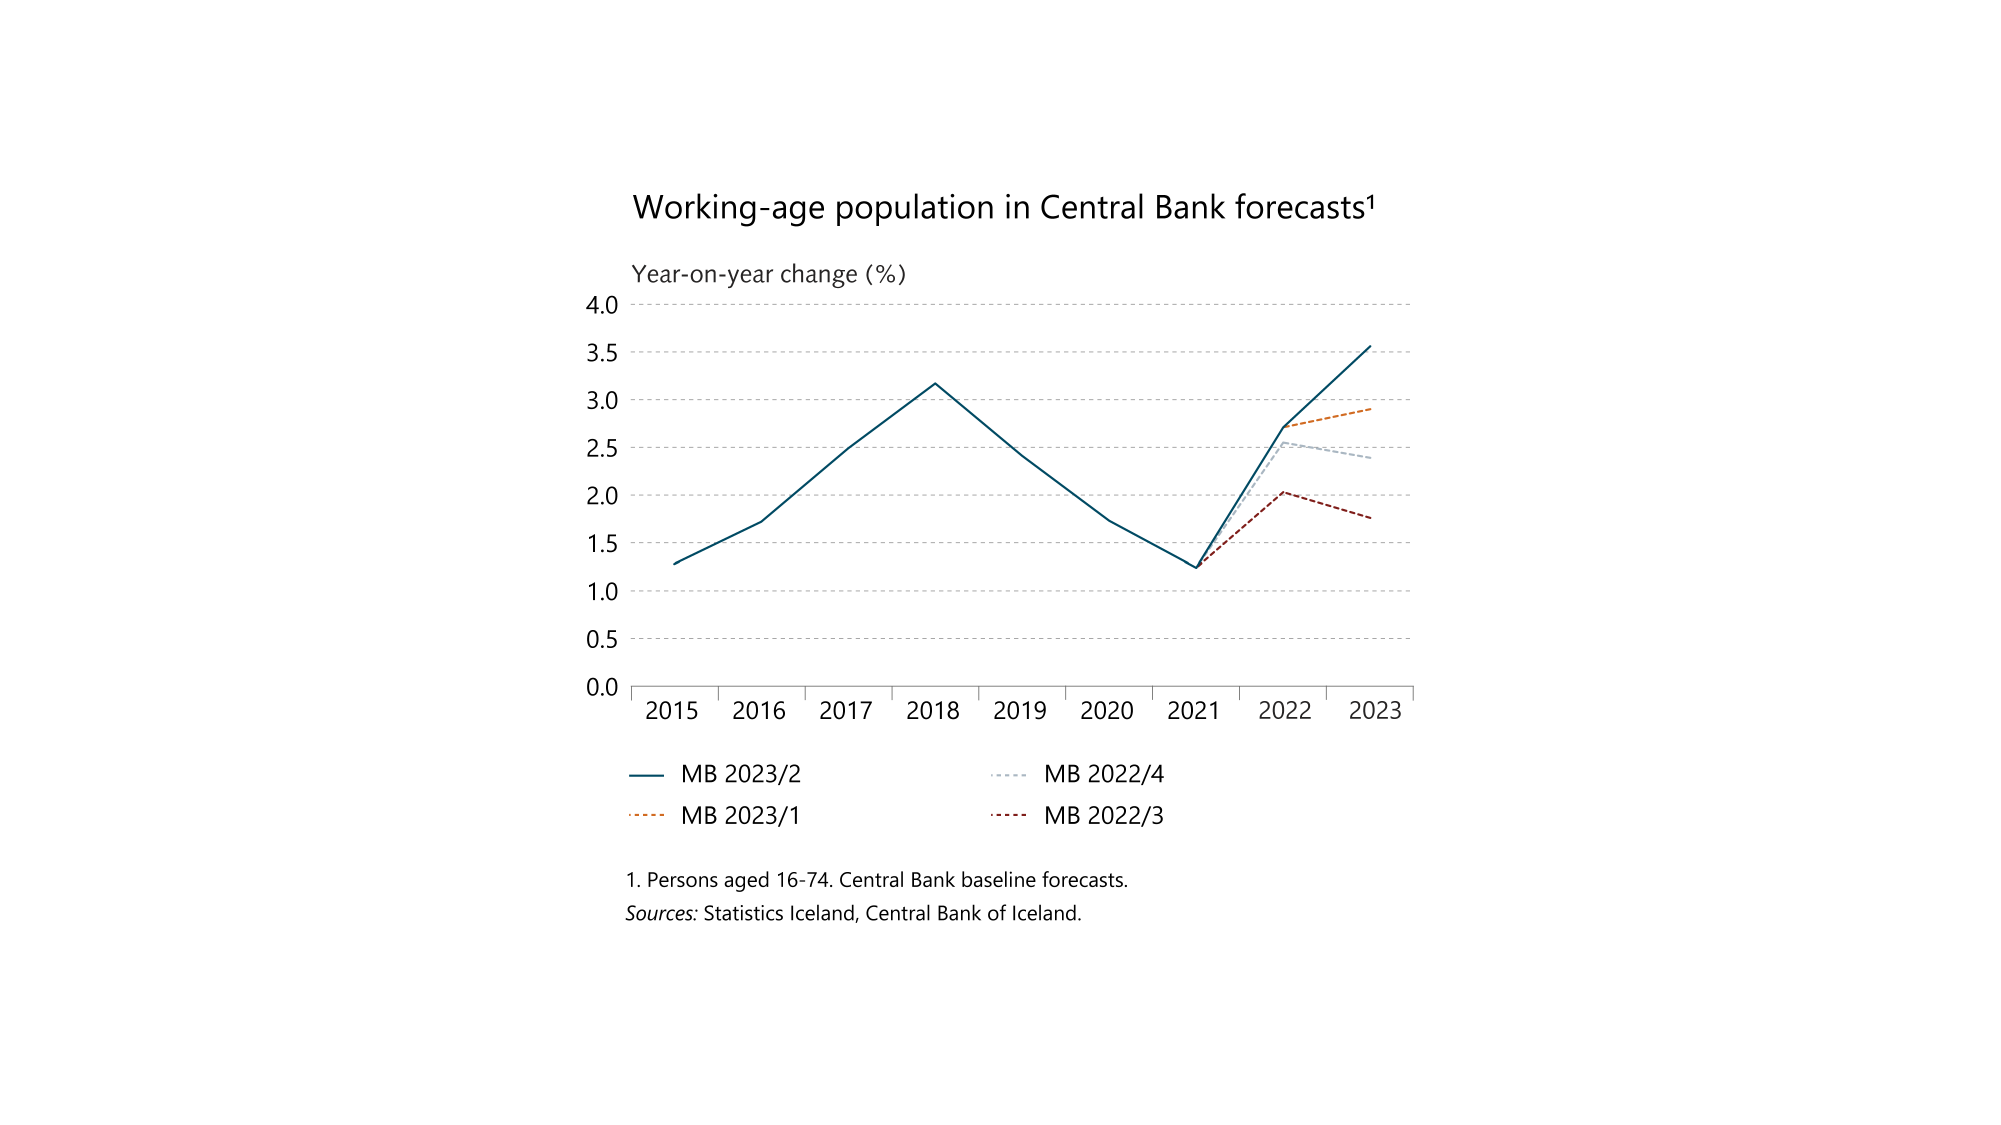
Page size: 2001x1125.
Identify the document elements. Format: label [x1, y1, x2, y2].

picture [585, 189, 1414, 935]
